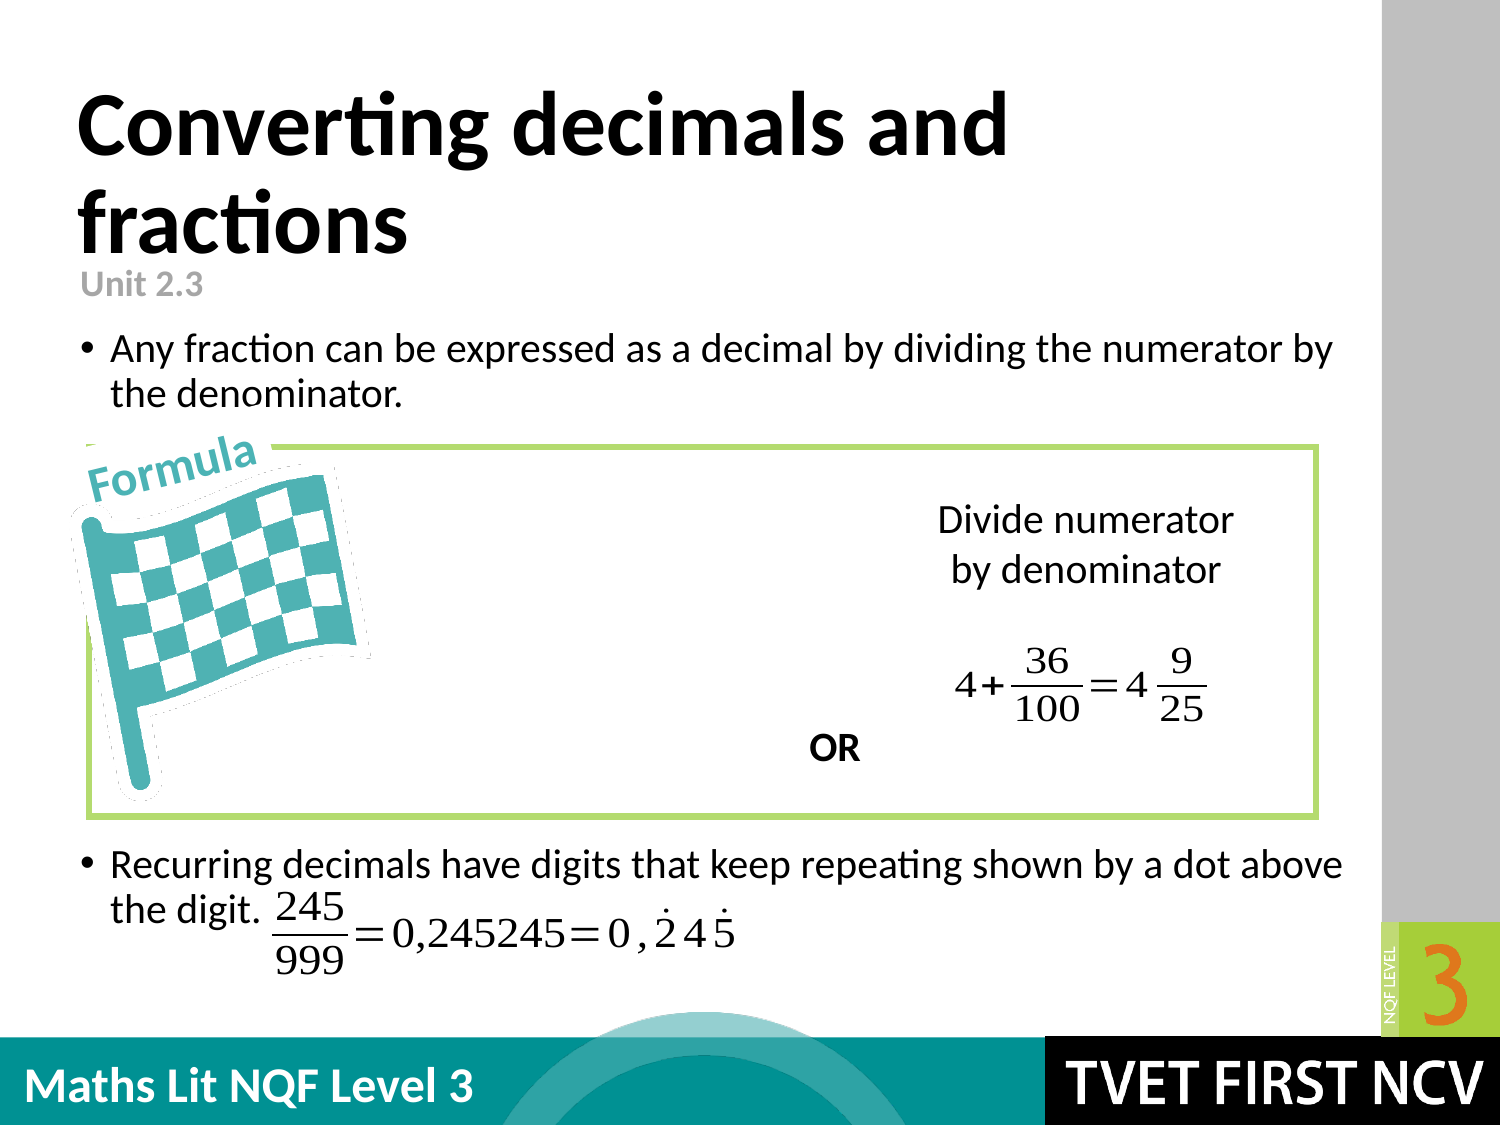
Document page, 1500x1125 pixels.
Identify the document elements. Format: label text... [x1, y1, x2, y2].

picture [453, 1012, 940, 1125]
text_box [69, 426, 371, 801]
picture [1065, 1050, 1484, 1120]
text_box [88, 446, 1317, 817]
picture [1381, 922, 1500, 1037]
text_box OR [794, 712, 877, 778]
text_box Divide numerator by denominator [900, 484, 1272, 599]
title Converting decimals and fractions [62, 68, 1360, 187]
list Unit 2.3 [65, 256, 1363, 306]
list Any fraction can be expressed as a decimal by dividing the numerator by the denominator. Recurring decimals have digits that keep repeating shown by a dot above the digit. [65, 319, 1363, 997]
